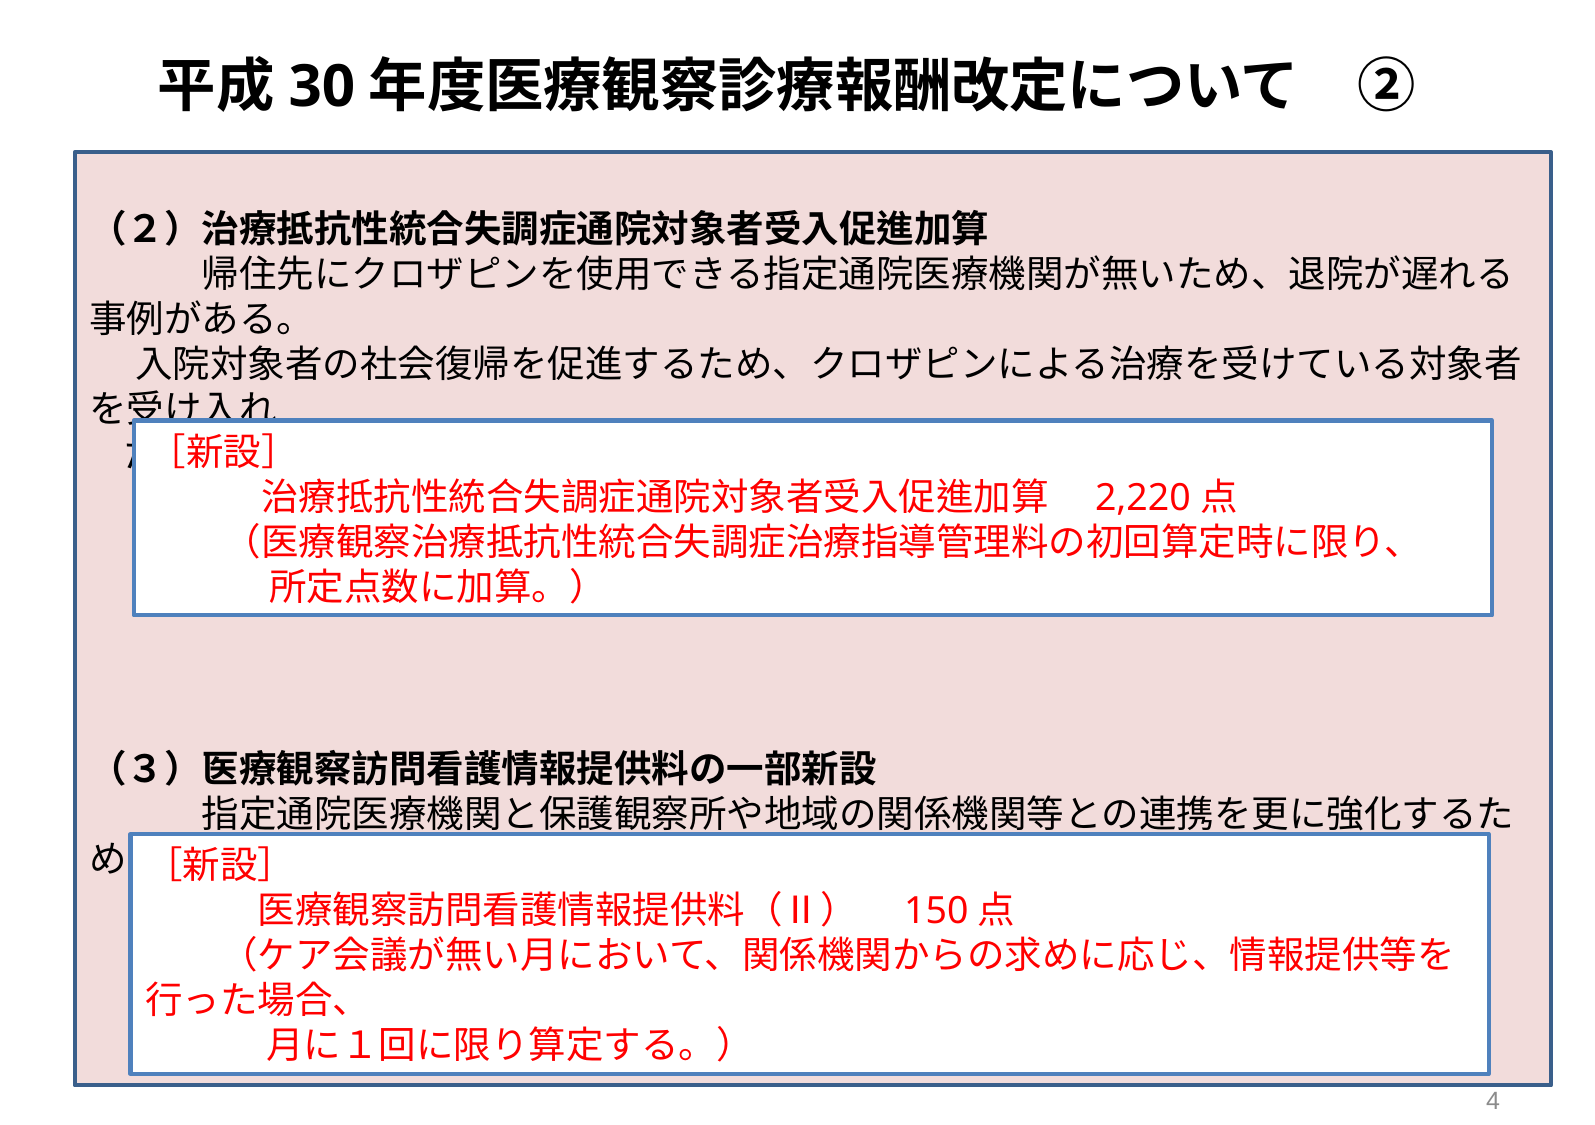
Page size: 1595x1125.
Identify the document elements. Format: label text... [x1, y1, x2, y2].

title 平成30年度医療観察診療報酬改定について ② [69, 41, 1505, 126]
slide_number 3 [1142, 1069, 1516, 1125]
text_box ［新設］ 治療抵抗性統合失調症通院対象者受入促進加算 2,220点 （医療観察治療抵抗性統合失調症治療指導管理料の初回算定時に限り、 所定点数に加算。） [132, 418, 1494, 617]
text_box （２）治療抵抗性統合失調症通院対象者受入促進加算 帰住先にクロザピンを使用できる指定通院医療機関が無いため、退院が遅れる事例がある。 入院対象者の社会復帰を促進するため、クロザピンによる治療を受けている対象者を受け入れ た場合に算定できる加算を新設する。 （３）医療観察訪問看護情報提供料の一部新設 指定通院医療機関と保護観察所や地域の関係機関等との連携を更に強化するため、ケア 会議が無い月においても算定できる点数を新設する。 [73, 150, 1553, 1087]
text_box ［新設］ 医療観察訪問看護情報提供料（Ⅱ） 150点 （ケア会議が無い月において、関係機関からの求めに応じ、情報提供等を行った場合、 月に１回に限り算定する。） [128, 832, 1491, 1076]
